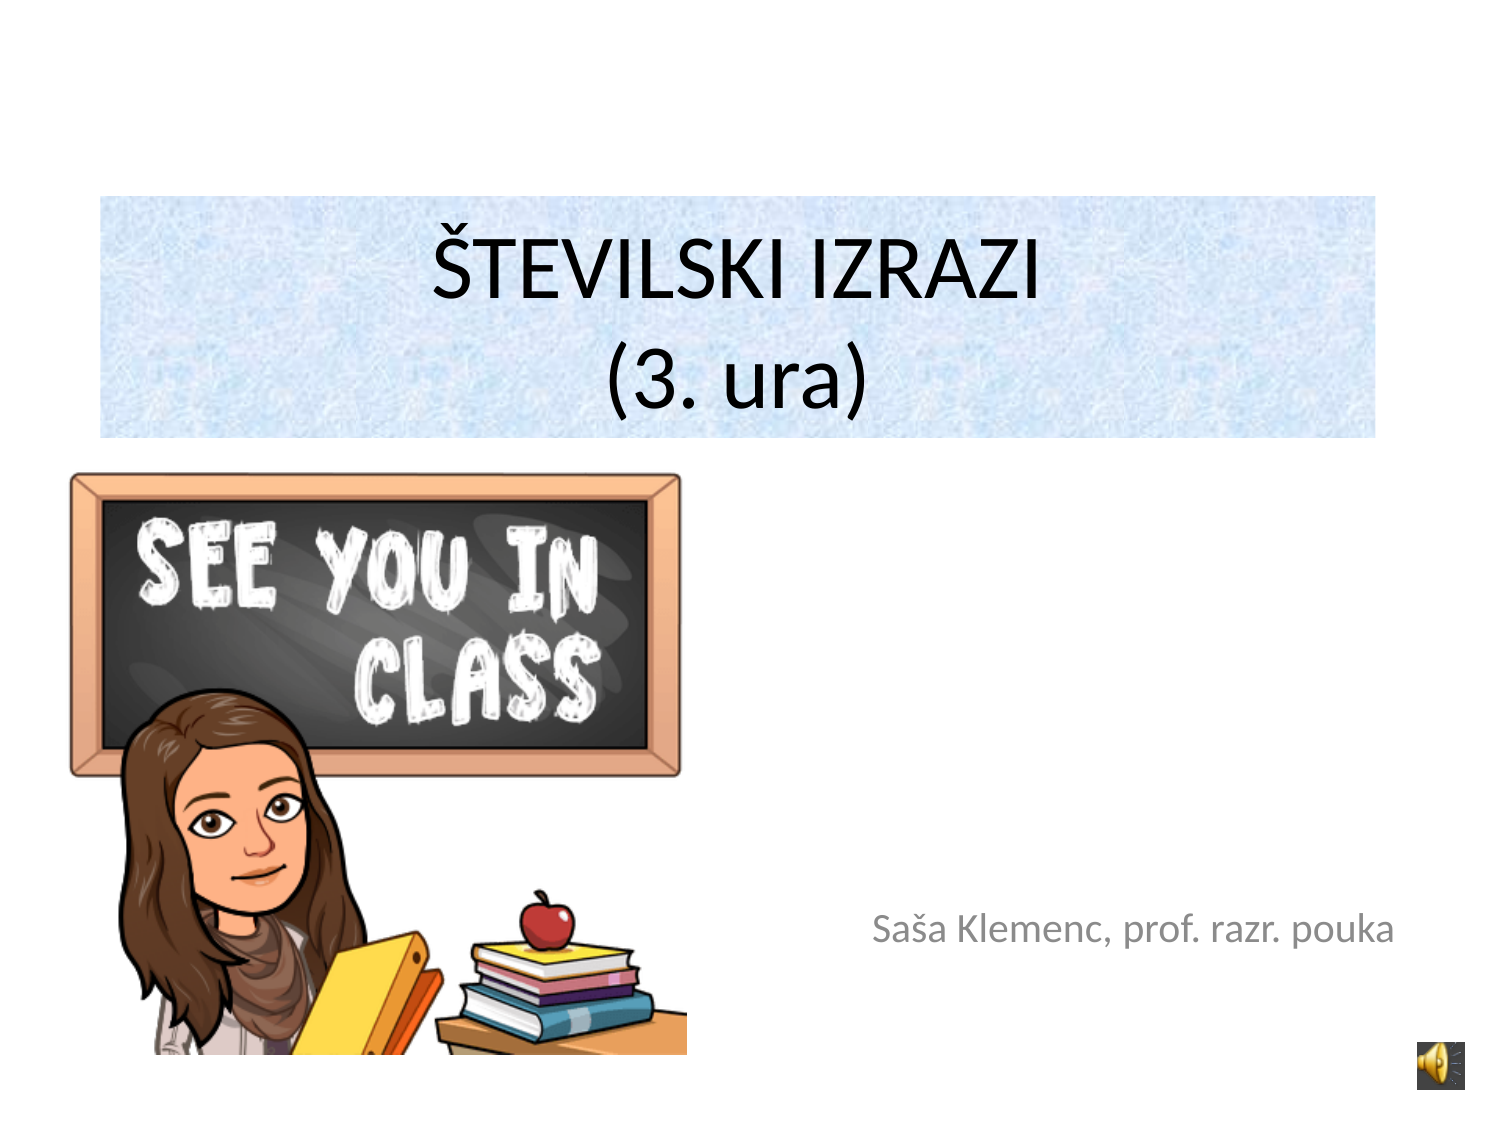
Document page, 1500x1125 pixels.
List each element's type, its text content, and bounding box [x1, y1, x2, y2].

picture [1415, 1040, 1467, 1092]
subtitle Saša Klemenc, prof. razr. pouka [820, 893, 1447, 988]
picture [64, 432, 687, 1055]
title ŠTEVILSKI IZRAZI (3. ura) [100, 196, 1376, 438]
